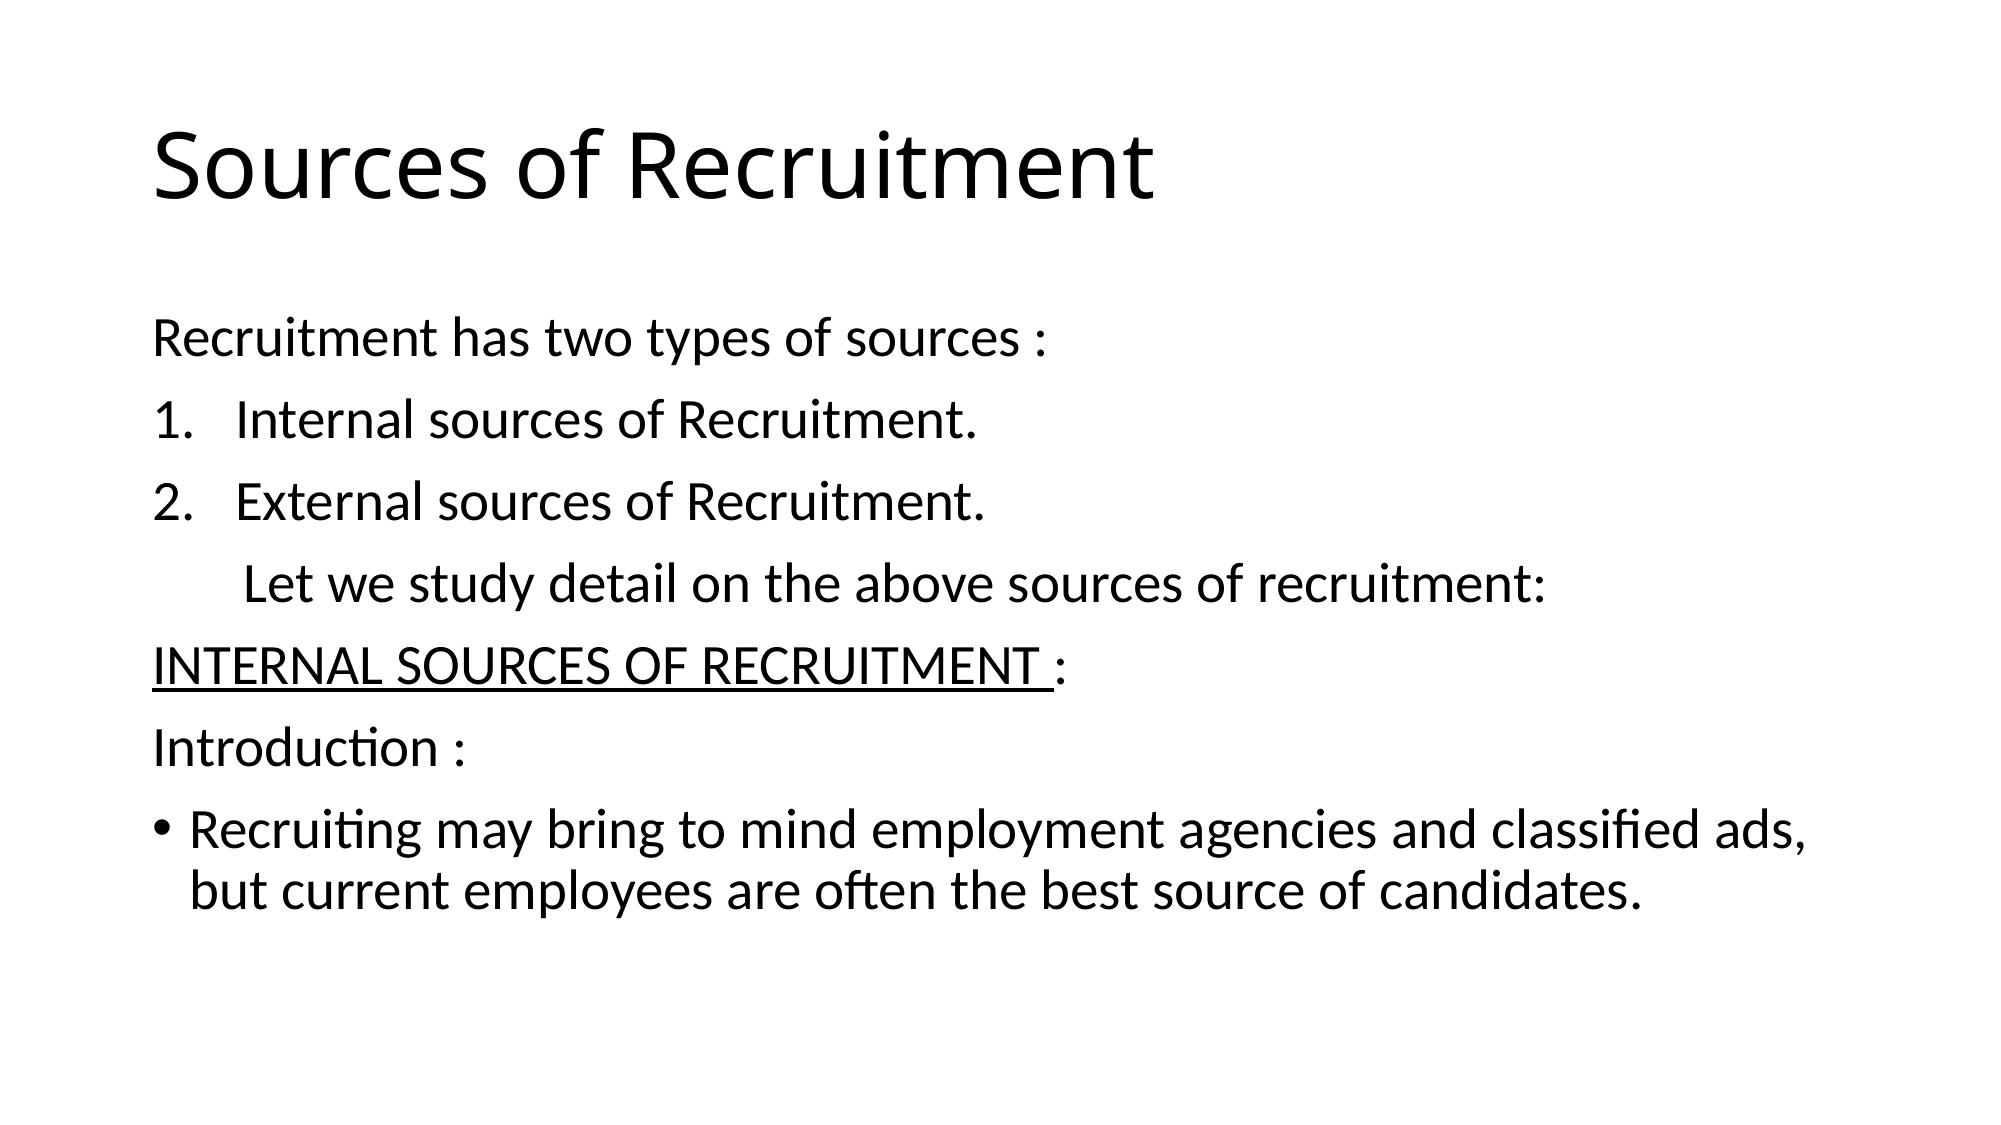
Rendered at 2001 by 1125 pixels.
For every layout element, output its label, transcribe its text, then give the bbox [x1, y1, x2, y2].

title Sources of Recruitment [137, 59, 1863, 278]
list Recruitment has two types of sources : Internal sources of Recruitment. External sources of Recruitment. Let we study detail on the above sources of recruitment: INTERNAL SOURCES OF RECRUITMENT : Introduction : Recruiting may bring to mind employment agencies and classified ads, but current employees are often the best source of candidates. [137, 299, 1863, 1014]
